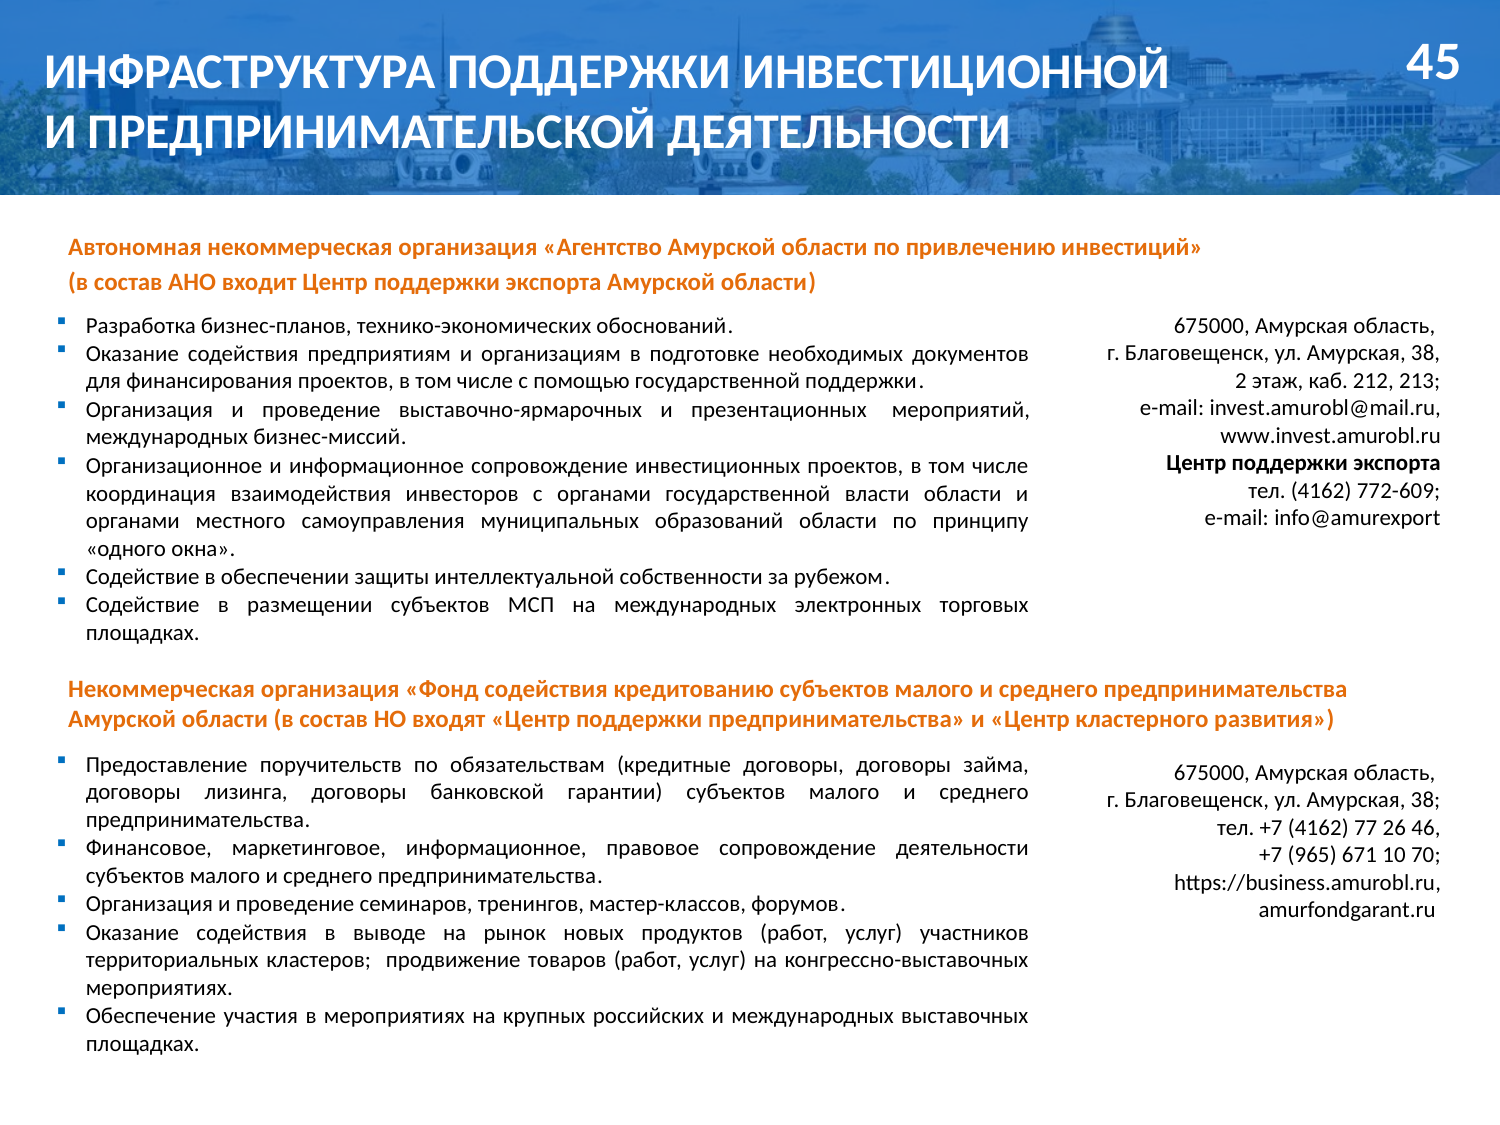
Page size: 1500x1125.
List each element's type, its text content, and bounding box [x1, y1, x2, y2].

list Автономная некоммерческая организация «Агентство Амурской области по привлечению инвестиций» (в состав АНО входит Центр поддержки экспорта Амурской области) [53, 230, 1436, 303]
text_box 675000, Амурская область, г. Благовещенск, ул. Амурская, 38, 2 этаж, каб. 212, 213; e-mail: invest.amurobl@mail.ru, www.invest.amurobl.ru Центр поддержки экспорта тел. (4162) 772-609; e-mail: info@amurexport [1071, 302, 1456, 563]
list Некоммерческая организация «Фонд содействия кредитованию субъектов малого и среднего предпринимательства Амурской области (в состав НО входят «Центр поддержки предпринимательства» и «Центр кластерного развития») [53, 668, 1436, 740]
list Предоставление поручительств по обязательствам (кредитные договоры, договоры займа, договоры лизинга, договоры банковской гарантии) субъектов малого и среднего предпринимательства. Финансовое, маркетинговое, информационное, правовое сопровождение деятельности субъектов малого и среднего предпринимательства. Организация и проведение семинаров, тренингов, мастер-классов, форумов. Оказание содействия в выводе на рынок новых продуктов (работ, услуг) участников территориальных кластеров; продвижение товаров (работ, услуг) на конгрессно-выставочных мероприятиях. Обеспечение участия в мероприятиях на крупных российских и международных выставочных площадках. [41, 741, 1046, 943]
text_box 675000, Амурская область, г. Благовещенск, ул. Амурская, 38; тел. +7 (4162) 77 26 46, +7 (965) 671 10 70; https://business.amurobl.ru, amurfondgarant.ru [1071, 749, 1456, 975]
picture [0, 0, 1500, 196]
list Разработка бизнес-планов, технико-экономических обоснований. Оказание содействия предприятиям и организациям в подготовке необходимых документов для финансирования проектов, в том числе с помощью государственной поддержки. Организация и проведение выставочно-ярмарочных и презентационных мероприятий, международных бизнес-миссий. Организационное и информационное сопровождение инвестиционных проектов, в том числе координация взаимодействия инвесторов с органами государственной власти области и органами местного самоуправления муниципальных образований области по принципу «одного окна». Содействие в обеспечении защиты интеллектуальной собственности за рубежом. Содействие в размещении субъектов МСП на международных электронных торговых площадках. [41, 302, 1046, 587]
